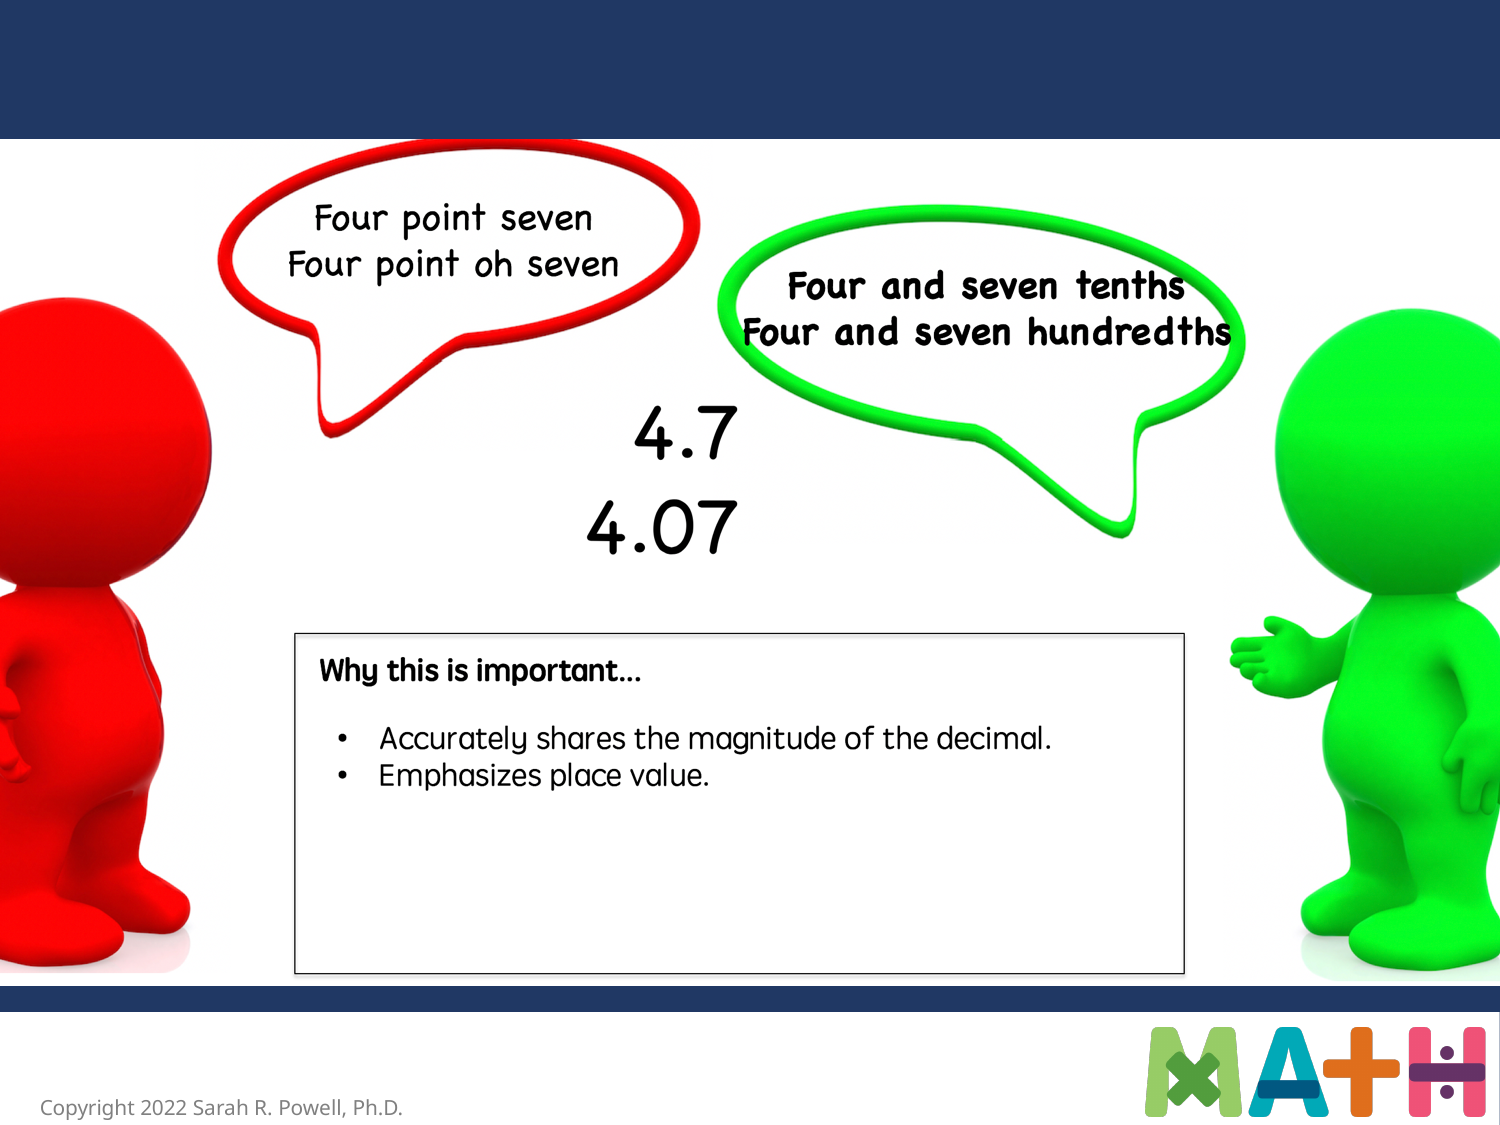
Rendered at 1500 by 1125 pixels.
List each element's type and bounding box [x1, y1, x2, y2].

picture [1145, 1027, 1486, 1117]
picture [0, 139, 1500, 986]
